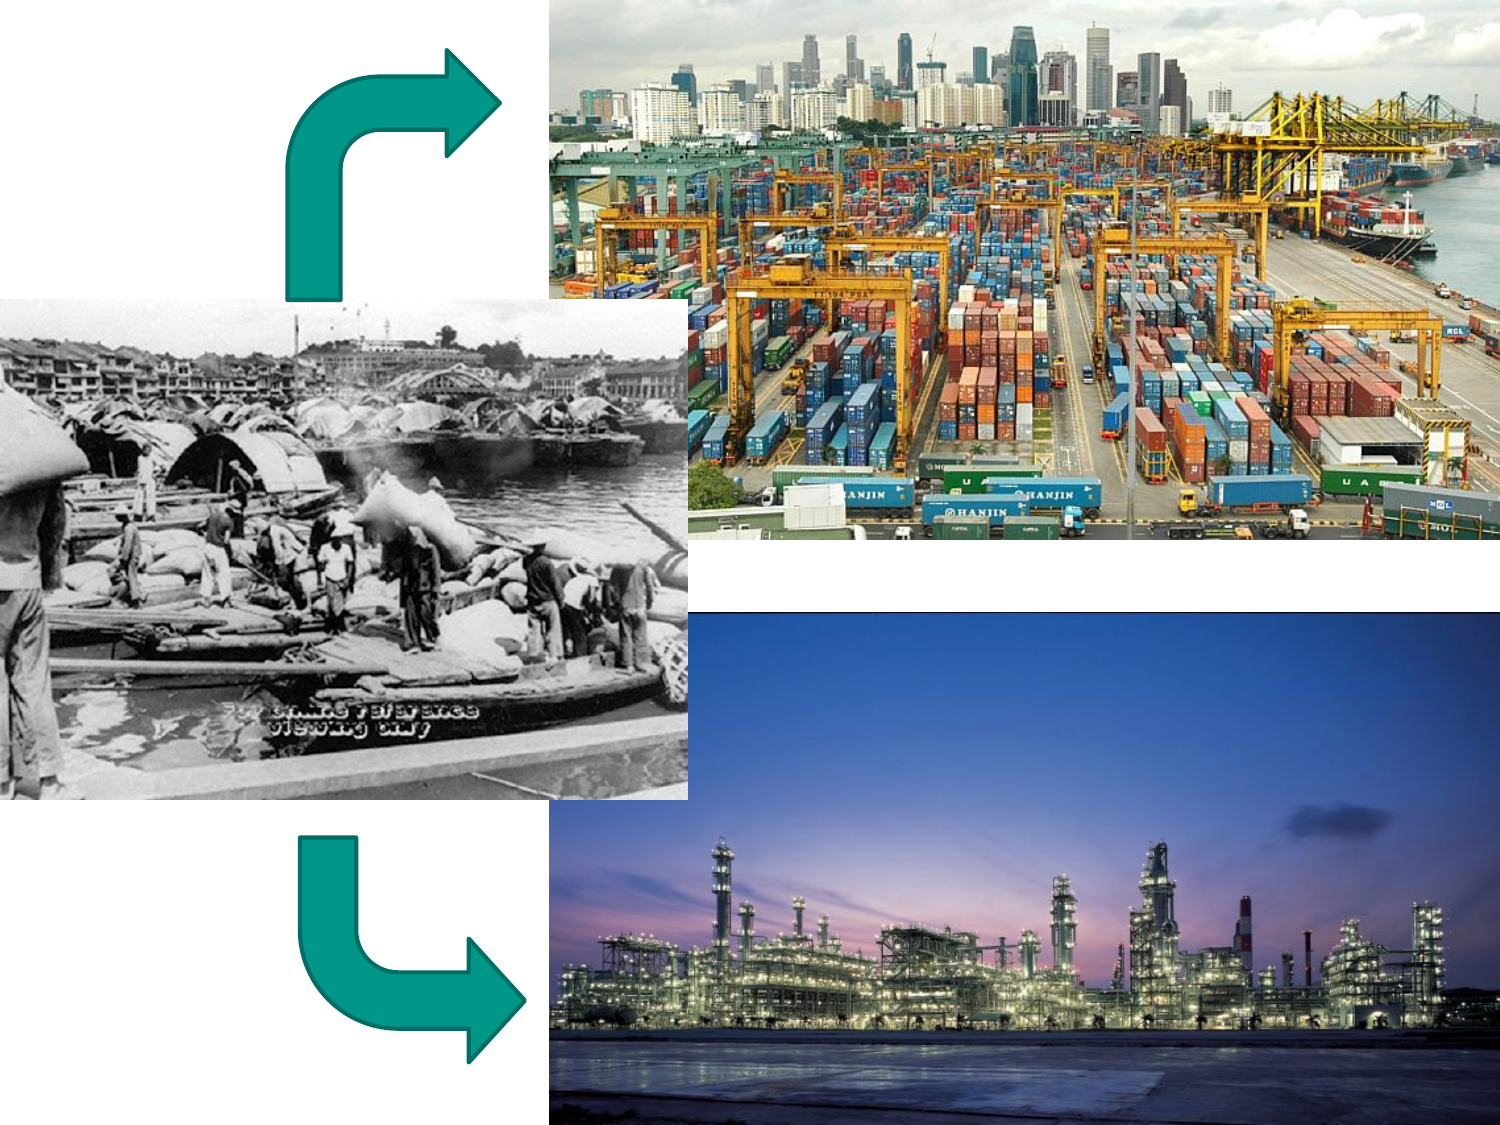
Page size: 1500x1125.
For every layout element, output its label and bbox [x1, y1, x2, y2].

picture [0, 0, 1500, 1125]
text_box [297, 835, 527, 1065]
text_box [285, 48, 502, 298]
